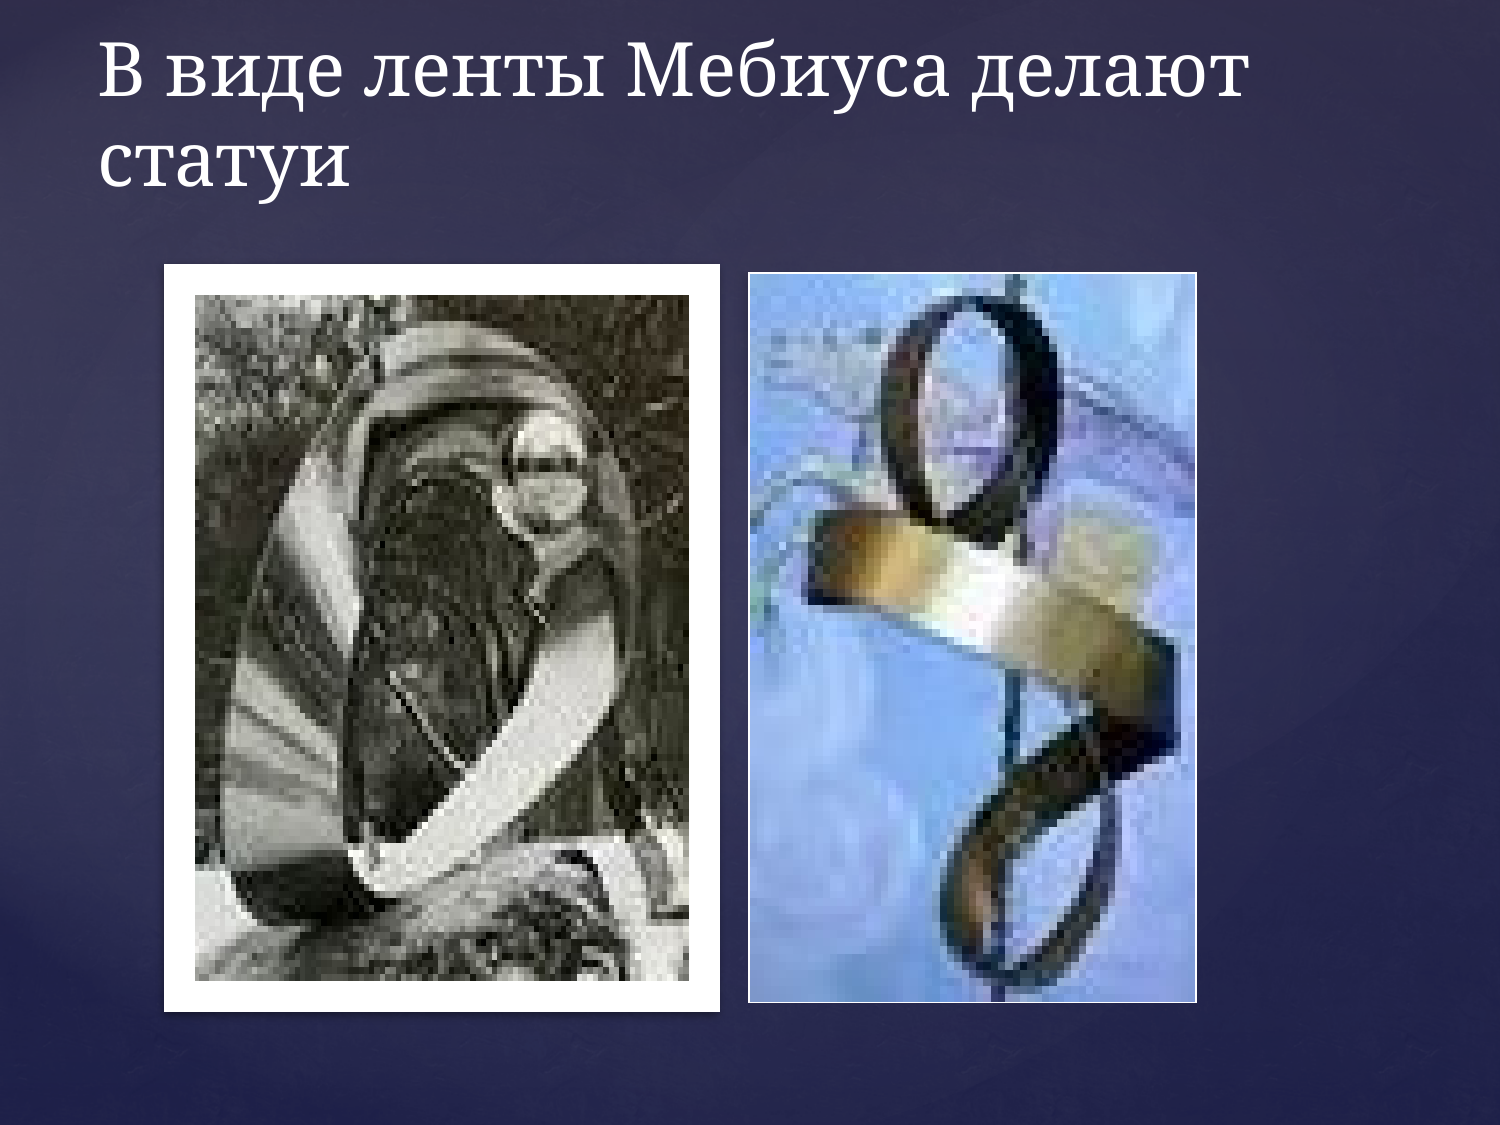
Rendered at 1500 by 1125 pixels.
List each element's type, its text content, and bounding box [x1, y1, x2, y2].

picture [749, 273, 1196, 1003]
title В виде ленты Мебиуса делают статуи [82, 58, 1430, 209]
picture [194, 294, 690, 982]
